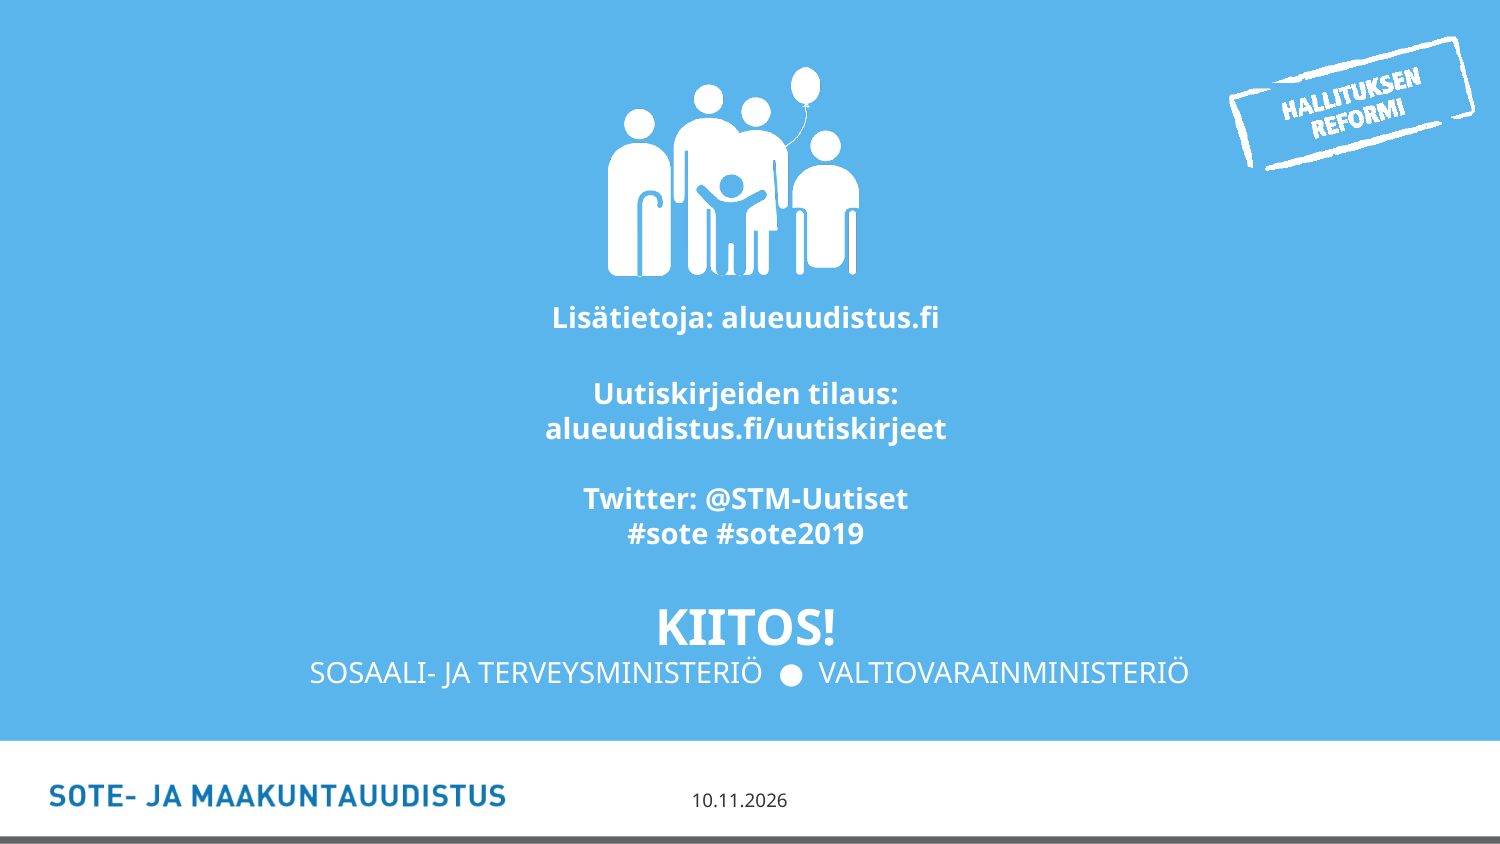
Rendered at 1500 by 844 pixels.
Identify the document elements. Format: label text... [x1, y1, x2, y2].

list Lisätietoja: alueuudistus.fi Uutiskirjeiden tilaus: alueuudistus.fi/uutiskirjeet Twitter: @STM-Uutiset #sote #sote2019 KIITOS! [206, 291, 1286, 694]
picture [607, 67, 859, 277]
picture [1194, 8, 1495, 203]
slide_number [676, 778, 925, 824]
picture [17, 755, 544, 830]
list SOSAALI- JA TERVEYSMINISTERIÖ ● VALTIOVARAINMINISTERIÖ [210, 646, 1290, 718]
